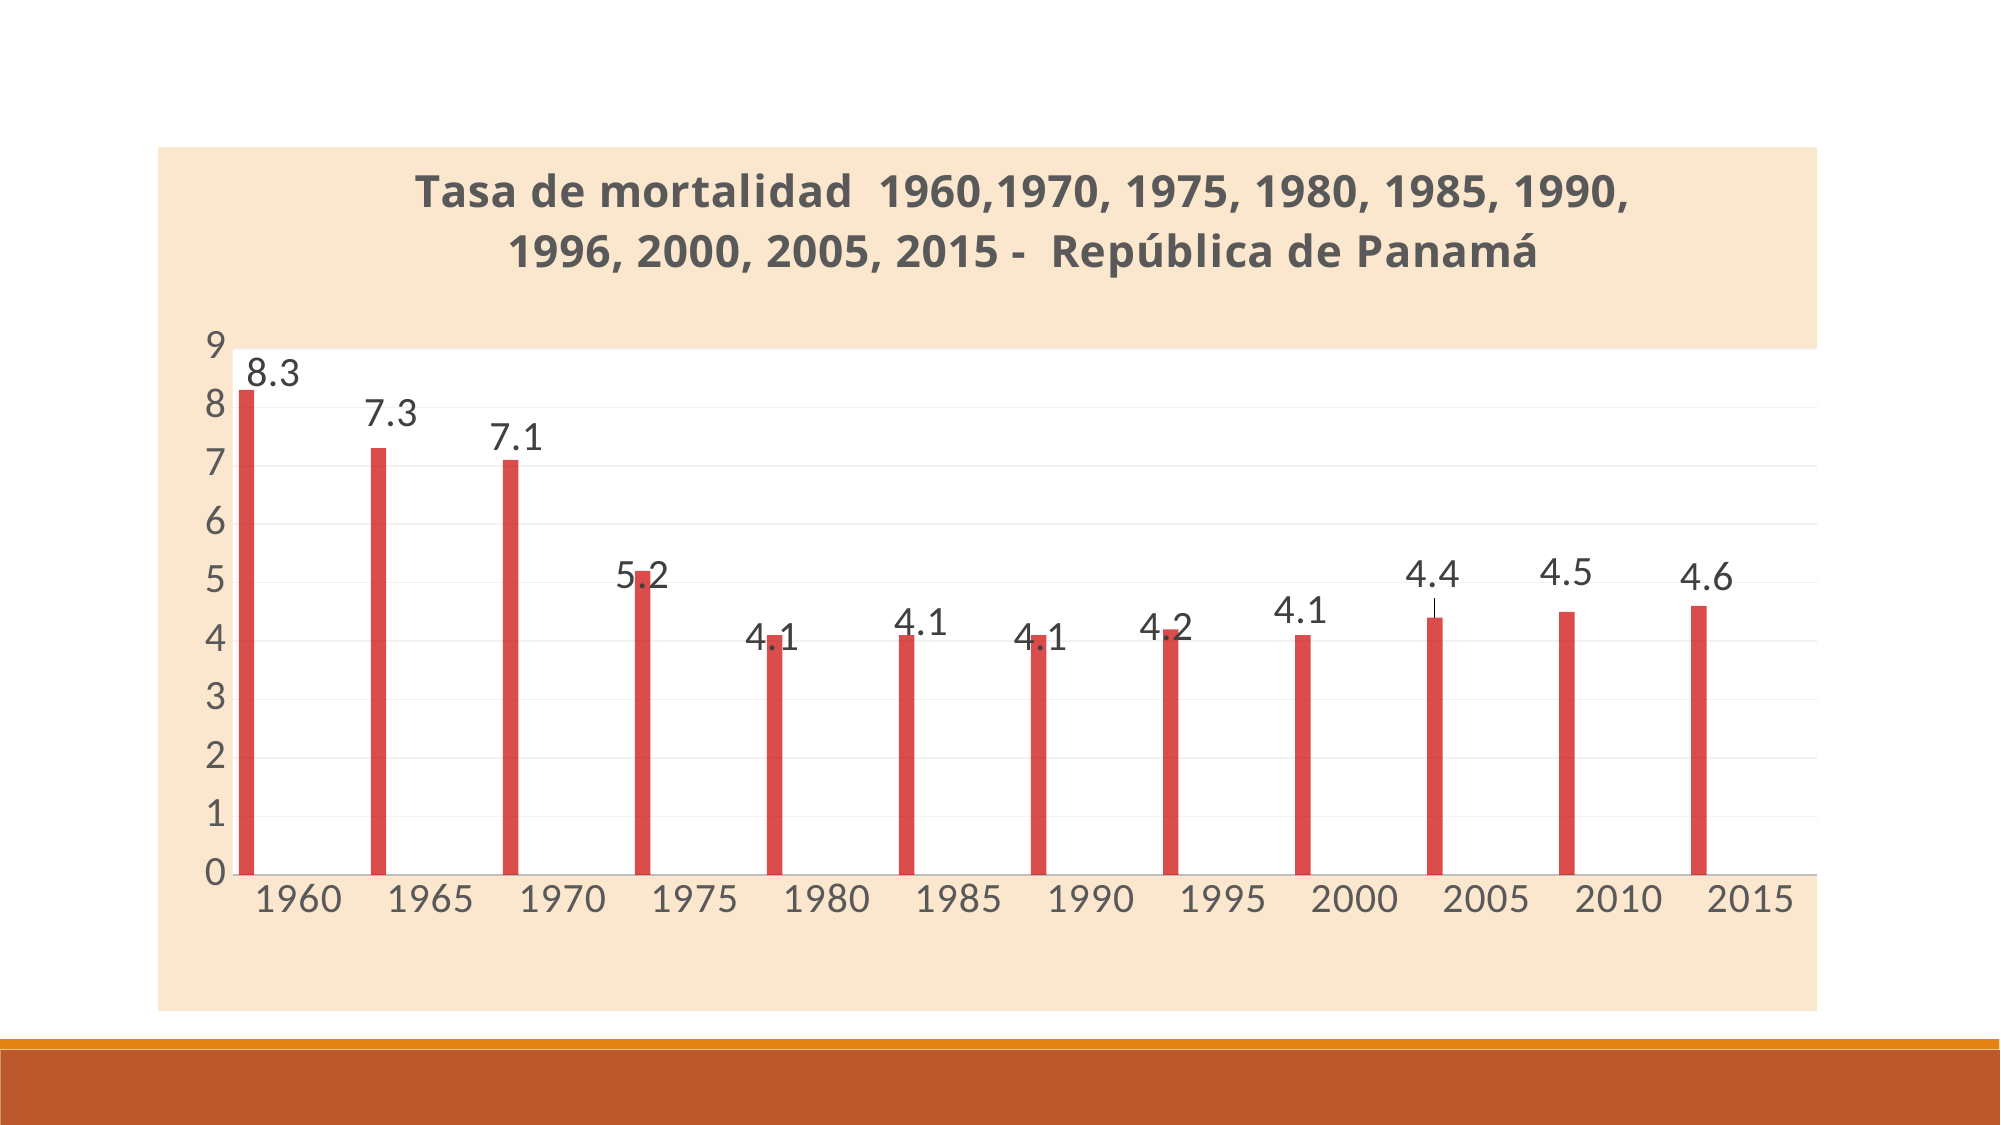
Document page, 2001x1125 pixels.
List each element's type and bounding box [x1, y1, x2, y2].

chart [157, 146, 1819, 1012]
